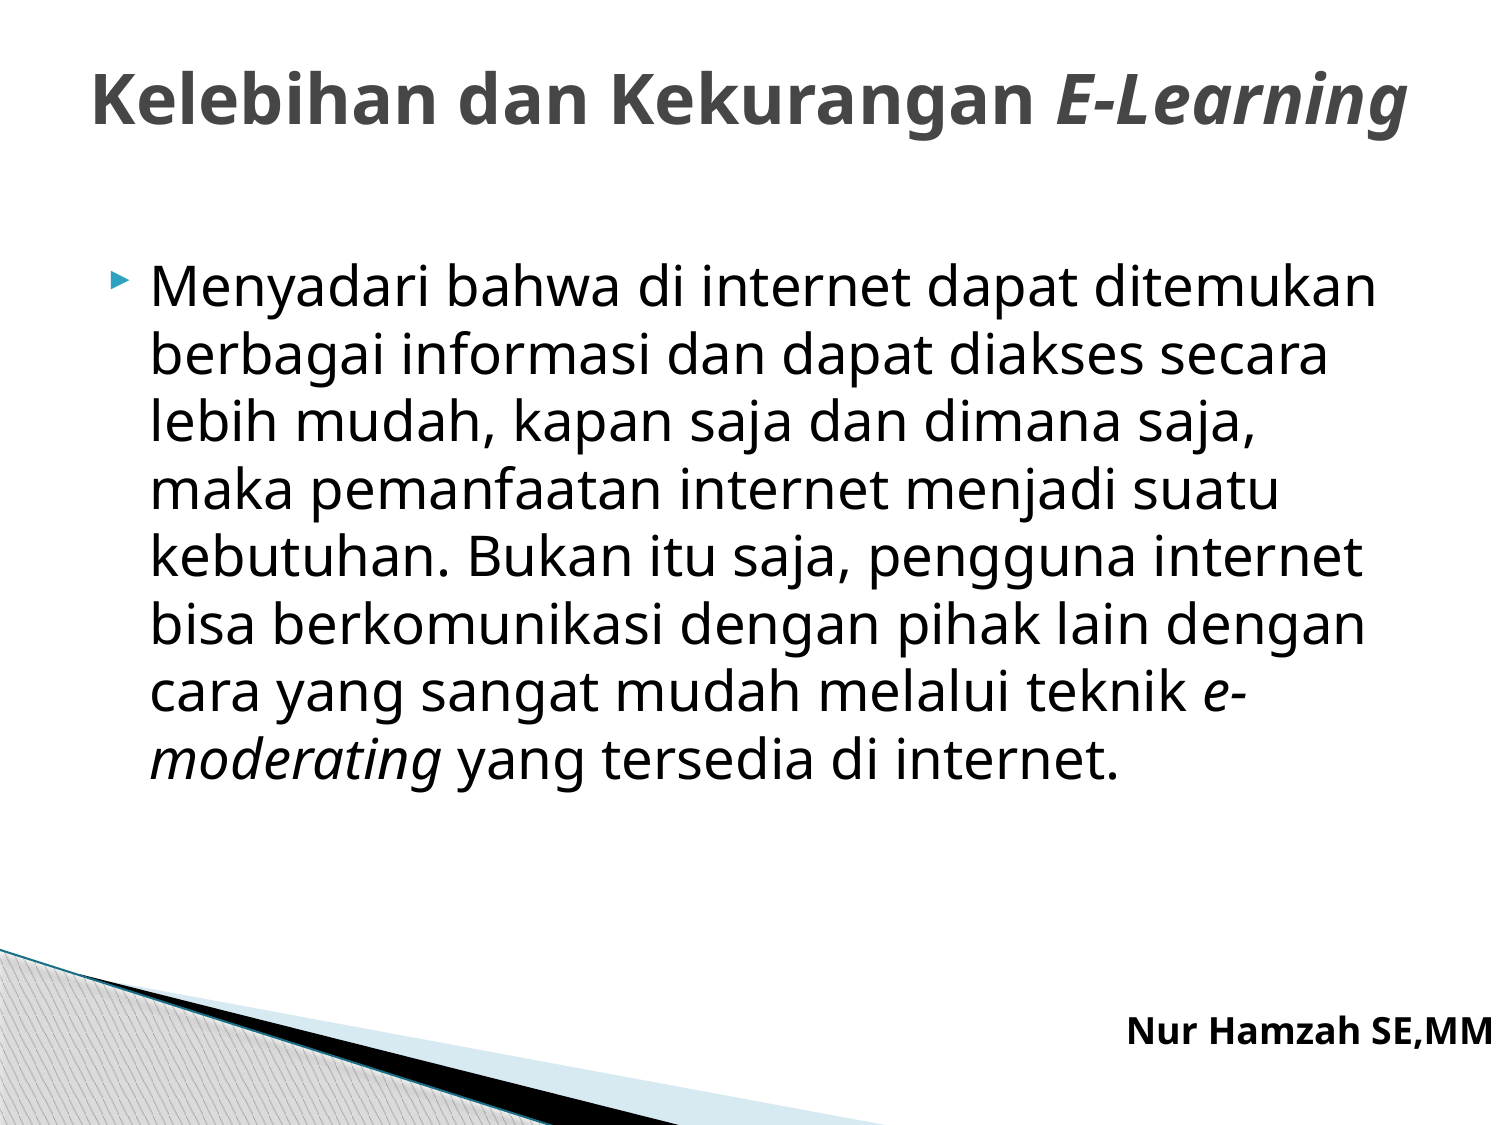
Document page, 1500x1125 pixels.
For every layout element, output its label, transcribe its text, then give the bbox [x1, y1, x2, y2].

text_box Nur Hamzah SE,MM [1111, 999, 1500, 1060]
title Kelebihan dan Kekurangan E-Learning [75, 45, 1425, 233]
list Menyadari bahwa di internet dapat ditemukan berbagai informasi dan dapat diakses secara lebih mudah, kapan saja dan dimana saja, maka pemanfaatan internet menjadi suatu kebutuhan. Bukan itu saja, pengguna internet bisa berkomunikasi dengan pihak lain dengan cara yang sangat mudah melalui teknik e-moderating yang tersedia di internet. [75, 243, 1425, 986]
